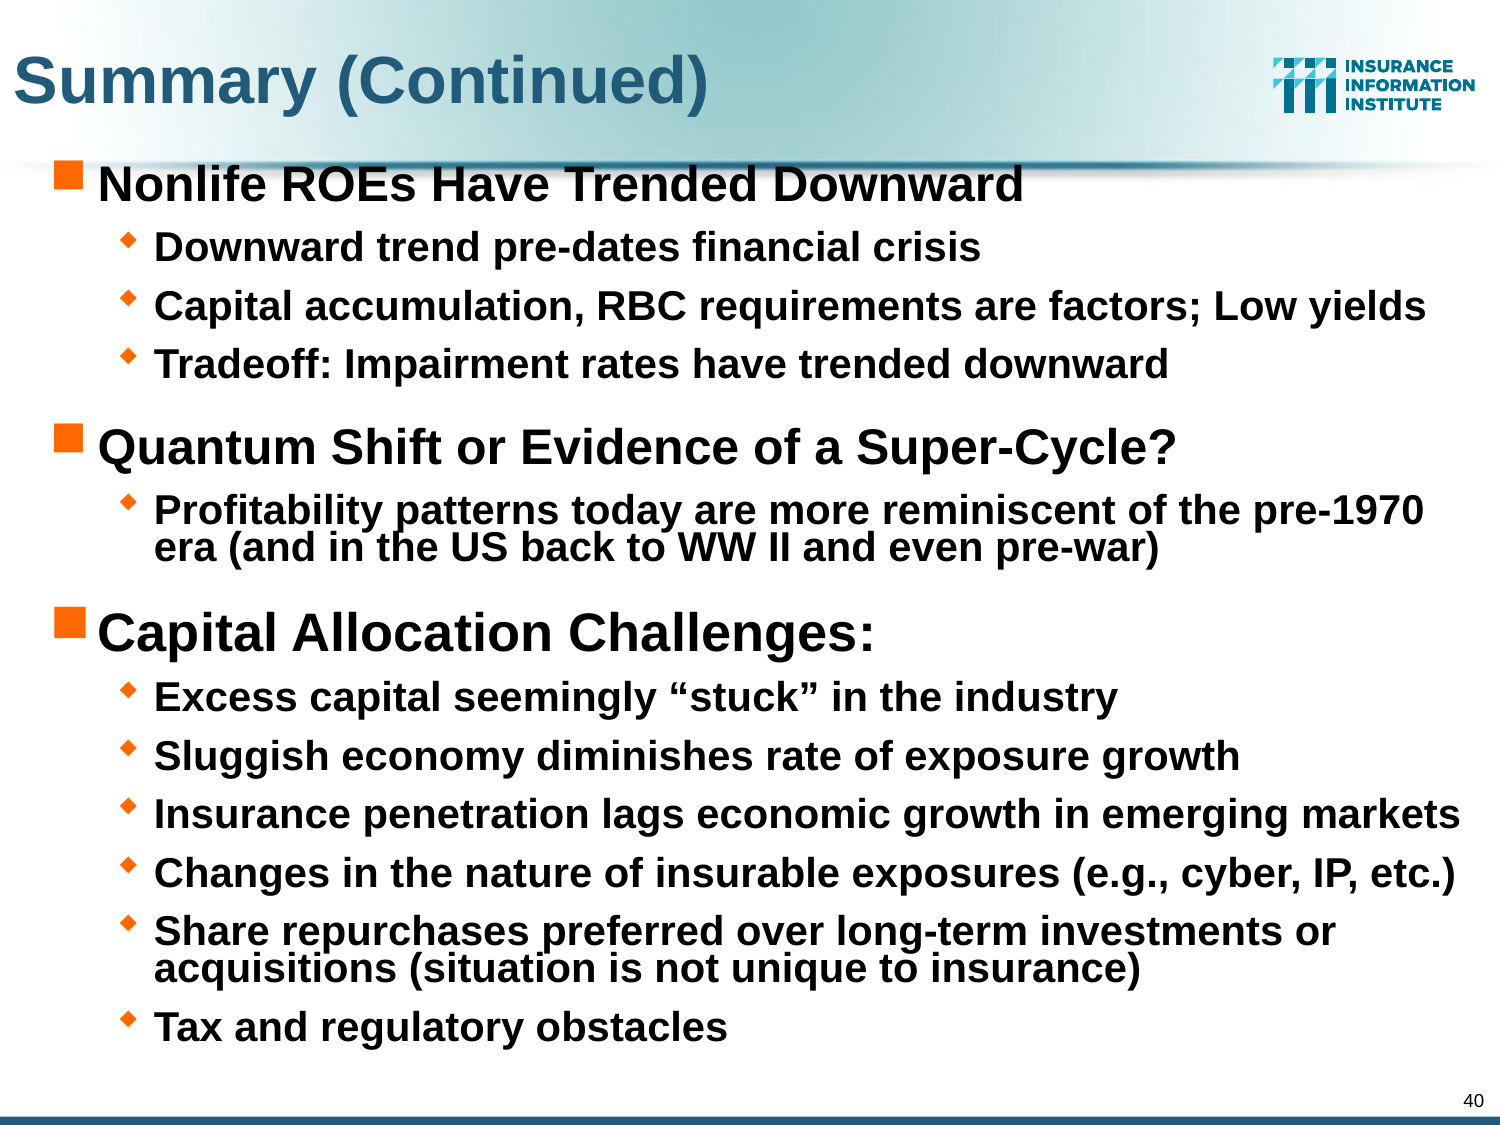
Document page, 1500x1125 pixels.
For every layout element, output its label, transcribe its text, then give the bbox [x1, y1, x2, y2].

picture [0, 0, 1500, 189]
list Nonlife ROEs Have Trended Downward Downward trend pre-dates financial crisis Capital accumulation, RBC requirements are factors; Low yields Tradeoff: Impairment rates have trended downward Quantum Shift or Evidence of a Super-Cycle? Profitability patterns today are more reminiscent of the pre-1970 era (and in the US back to WW II and even pre-war) Capital Allocation Challenges: Excess capital seemingly “stuck” in the industry Sluggish economy diminishes rate of exposure growth Insurance penetration lags economic growth in emerging markets Changes in the nature of insurable exposures (e.g., cyber, IP, etc.) Share repurchases preferred over long-term investments or acquisitions (situation is not unique to insurance) Tax and regulatory obstacles [42, 166, 1480, 1061]
slide_number 40 [1410, 1091, 1485, 1112]
title Summary (Continued) [6, 11, 1328, 153]
